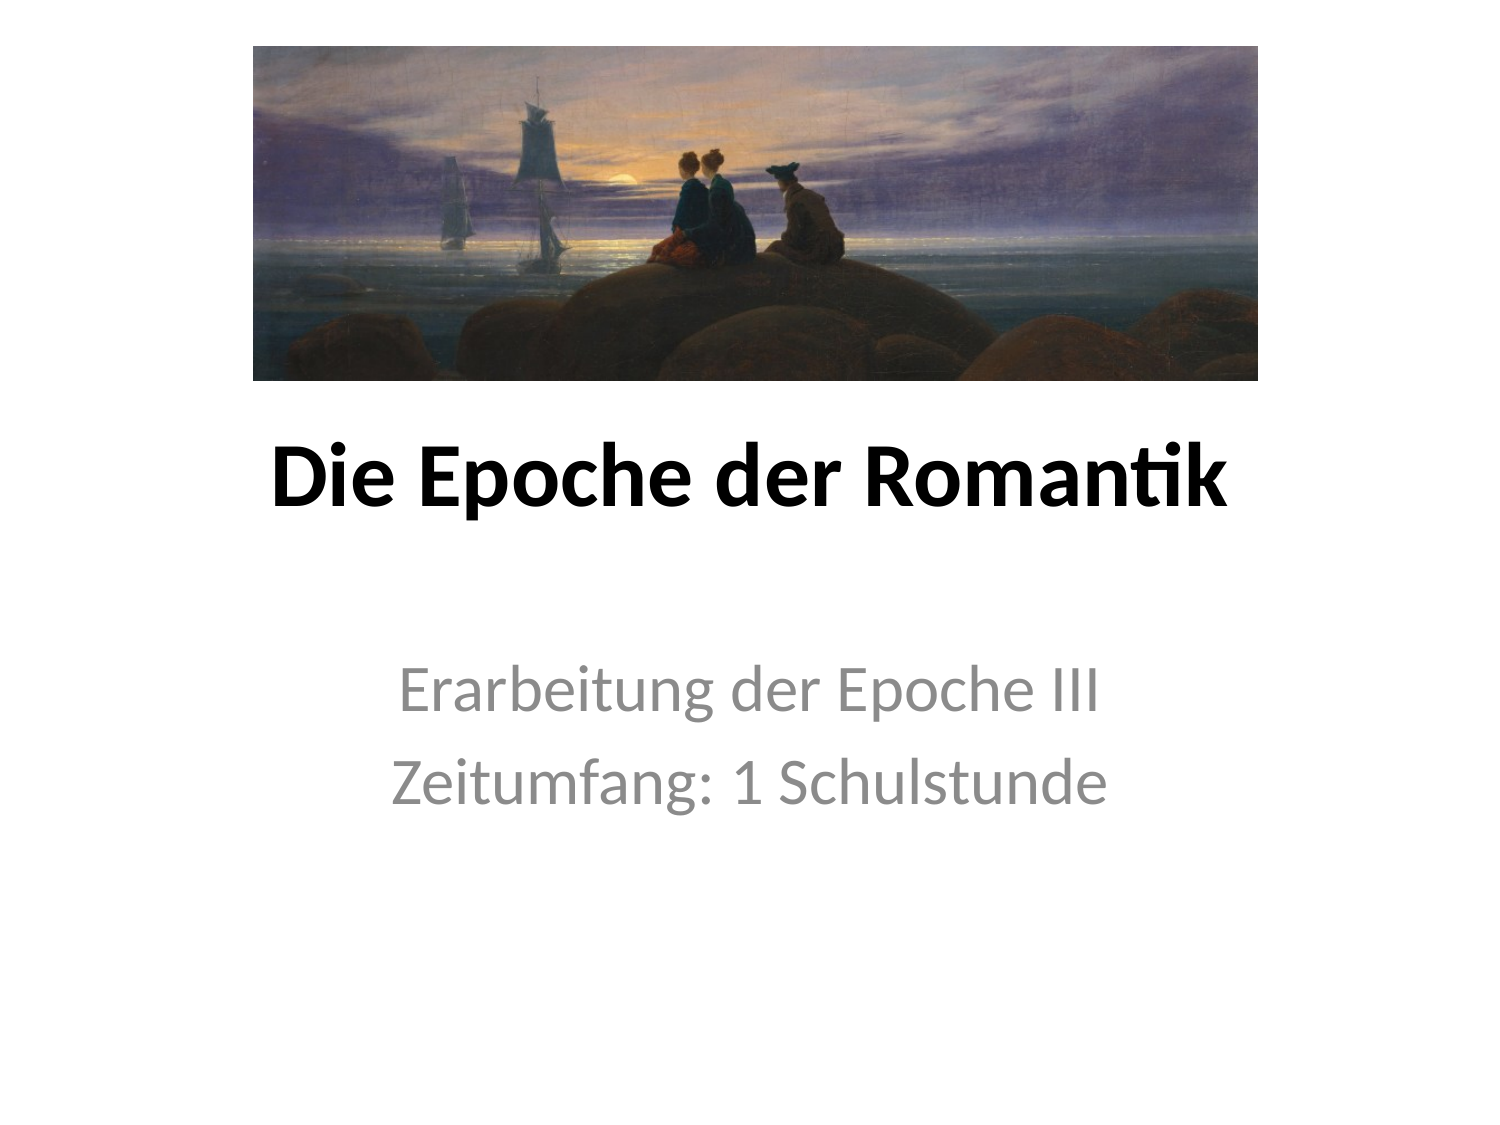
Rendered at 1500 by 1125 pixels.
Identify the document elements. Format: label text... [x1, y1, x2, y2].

title Die Epoche der Romantik [112, 349, 1388, 591]
picture [253, 45, 1259, 382]
subtitle Erarbeitung der Epoche III Zeitumfang: 1 Schulstunde [225, 637, 1275, 925]
